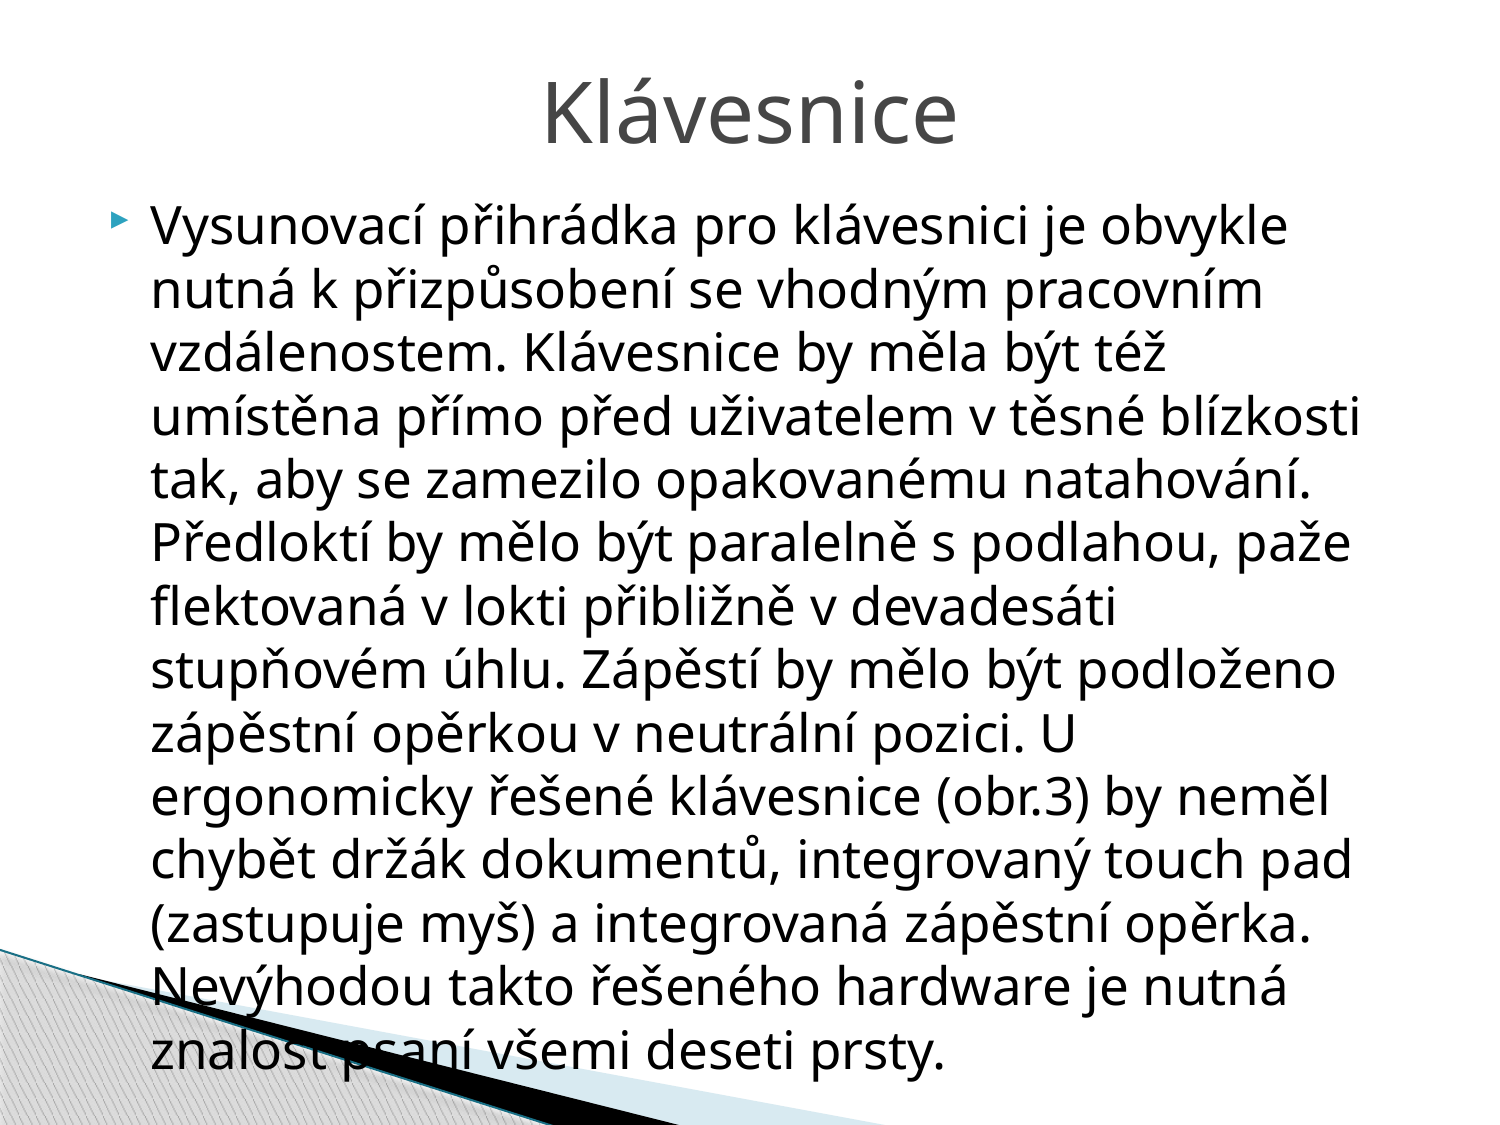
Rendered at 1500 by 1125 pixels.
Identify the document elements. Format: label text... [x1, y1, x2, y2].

title Klávesnice [75, 45, 1425, 173]
list Vysunovací přihrádka pro klávesnici je obvykle nutná k přizpůsobení se vhodným pracovním vzdálenostem. Klávesnice by měla být též umístěna přímo před uživatelem v těsné blízkosti tak, aby se zamezilo opakovanému natahování. Předloktí by mělo být paralelně s podlahou, paže flektovaná v lokti přibližně v devadesáti stupňovém úhlu. Zápěstí by mělo být podloženo zápěstní opěrkou v neutrální pozici. U ergonomicky řešené klávesnice (obr.3) by neměl chybět držák dokumentů, integrovaný touch pad (zastupuje myš) a integrovaná zápěstní opěrka. Nevýhodou takto řešeného hardware je nutná znalost psaní všemi deseti prsty. [75, 184, 1425, 1094]
